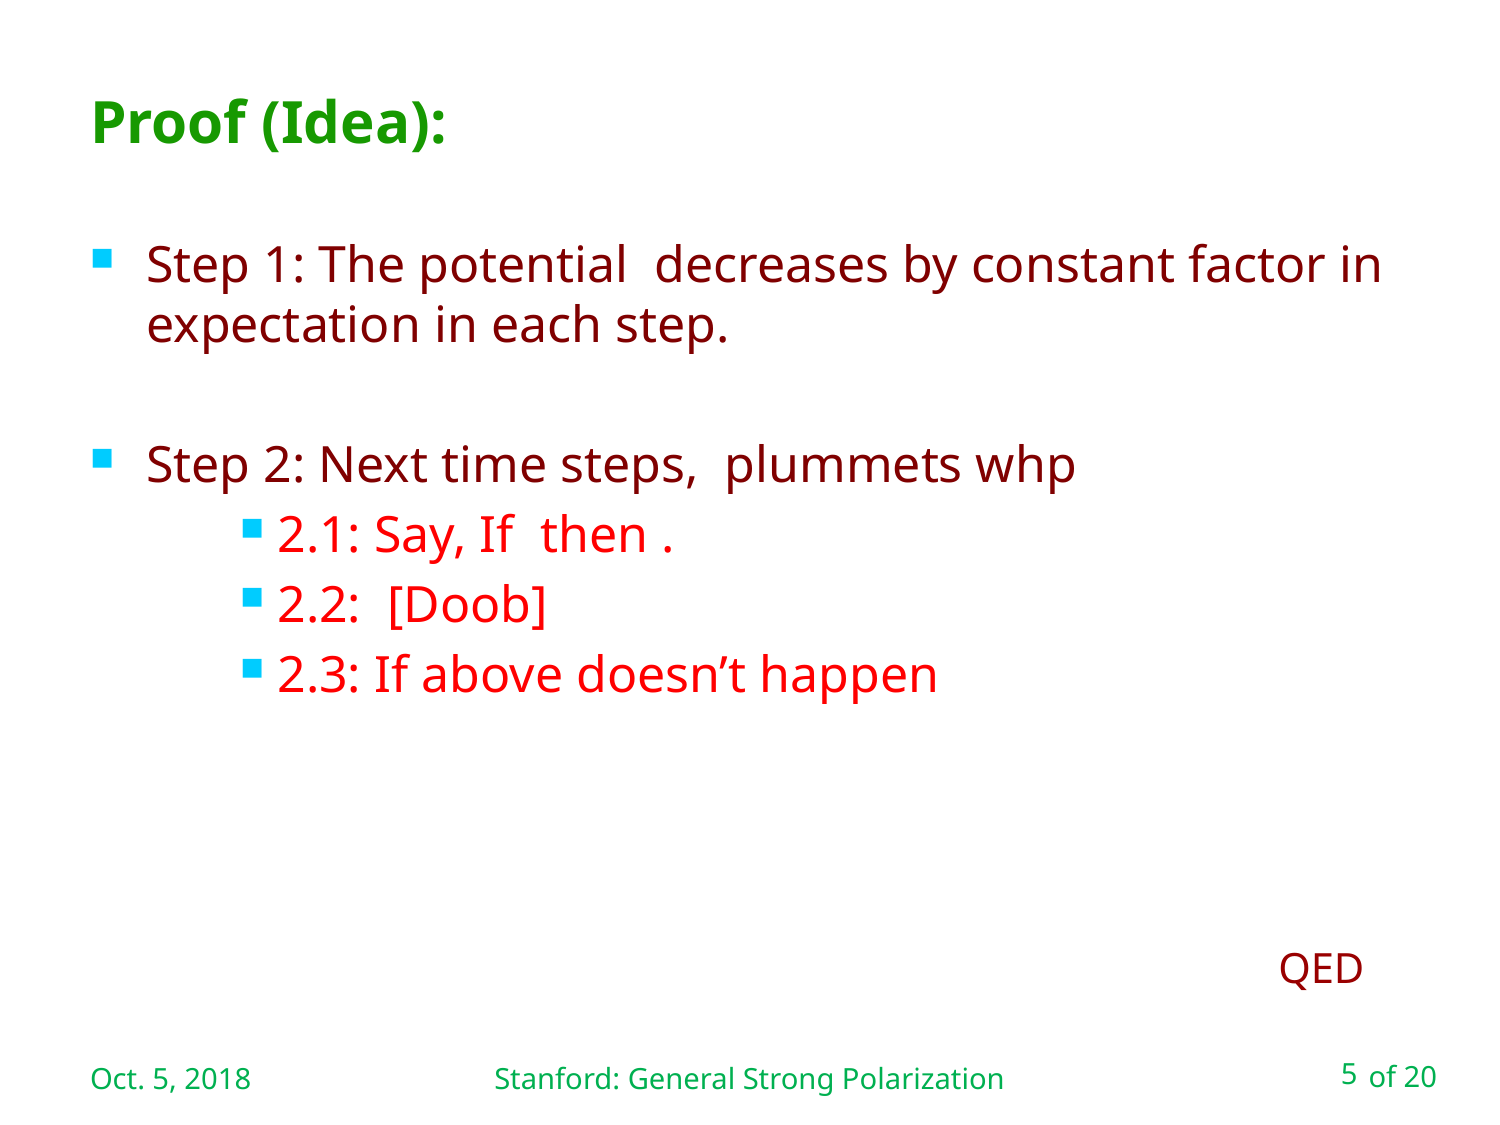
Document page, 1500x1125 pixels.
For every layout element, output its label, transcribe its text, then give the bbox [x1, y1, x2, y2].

slide_number 5 [1147, 1024, 1373, 1103]
text_box QED [1263, 934, 1380, 1000]
title Proof (Idea): [75, 62, 1425, 163]
footer Stanford: General Strong Polarization [360, 1024, 1140, 1103]
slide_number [75, 1024, 360, 1103]
